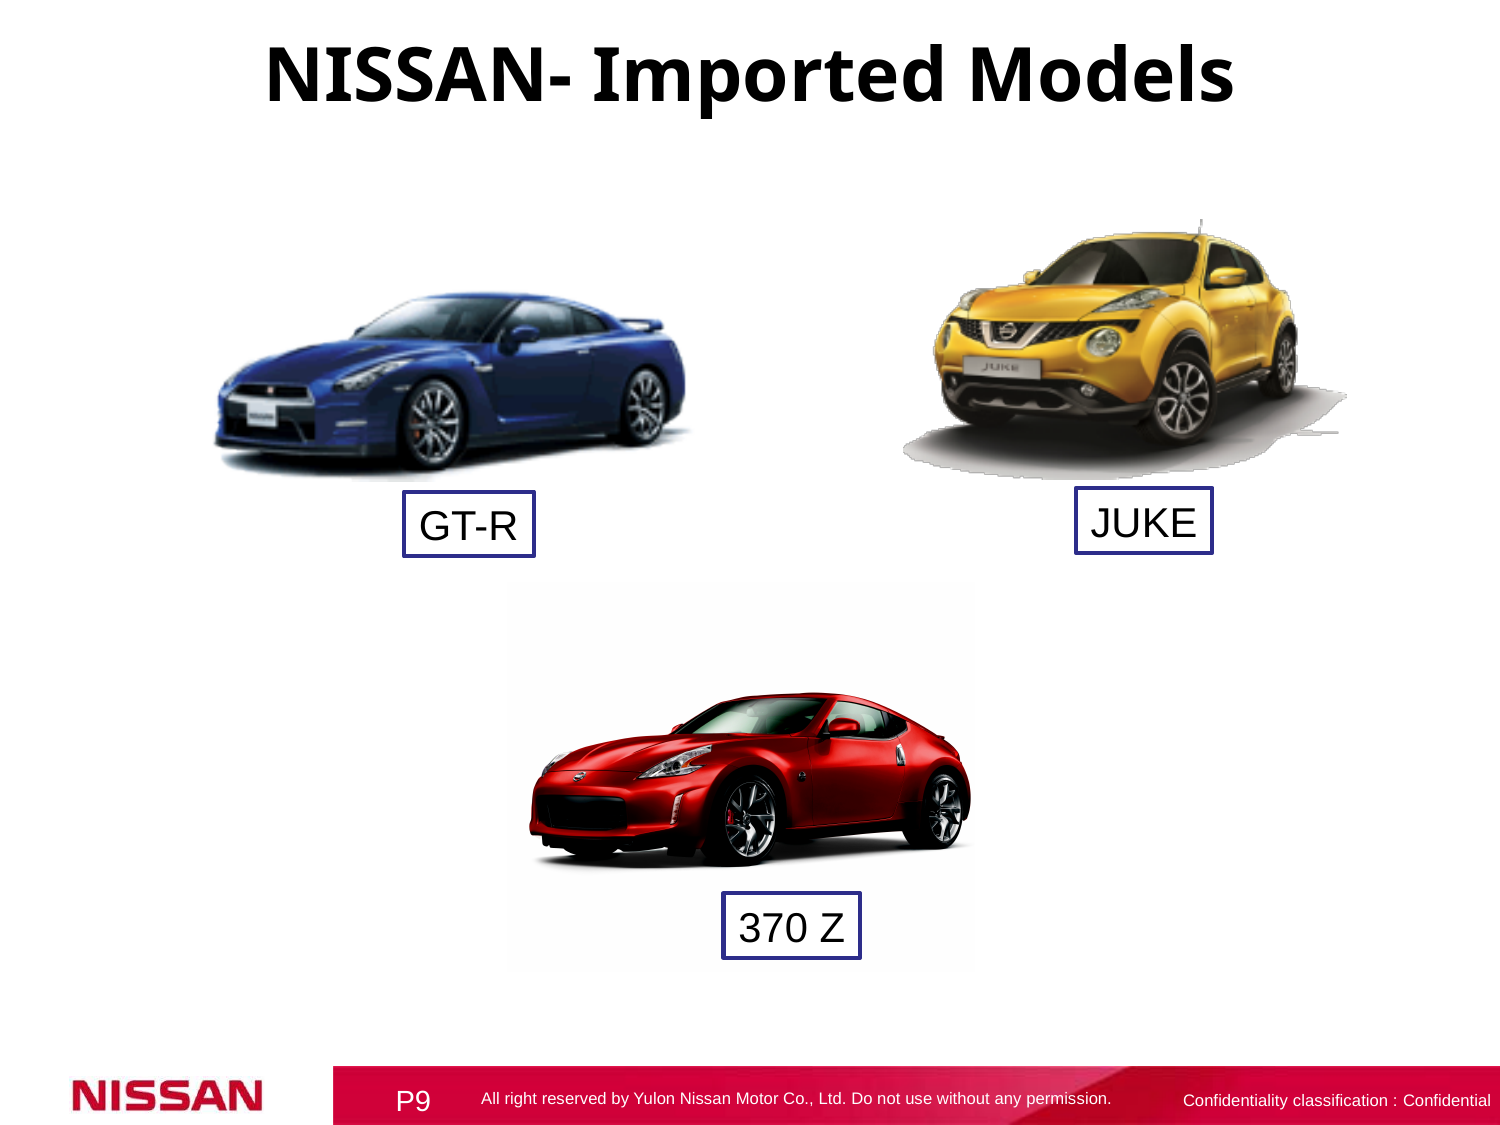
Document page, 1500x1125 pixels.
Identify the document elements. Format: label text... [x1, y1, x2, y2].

picture [507, 582, 975, 972]
picture [334, 1066, 1500, 1125]
text_box JUKE [1074, 487, 1214, 555]
text_box GT-R [402, 491, 536, 558]
picture [903, 219, 1347, 480]
picture [69, 1076, 265, 1114]
picture [206, 207, 715, 482]
text_box NISSAN- Imported Models [0, 18, 1500, 124]
